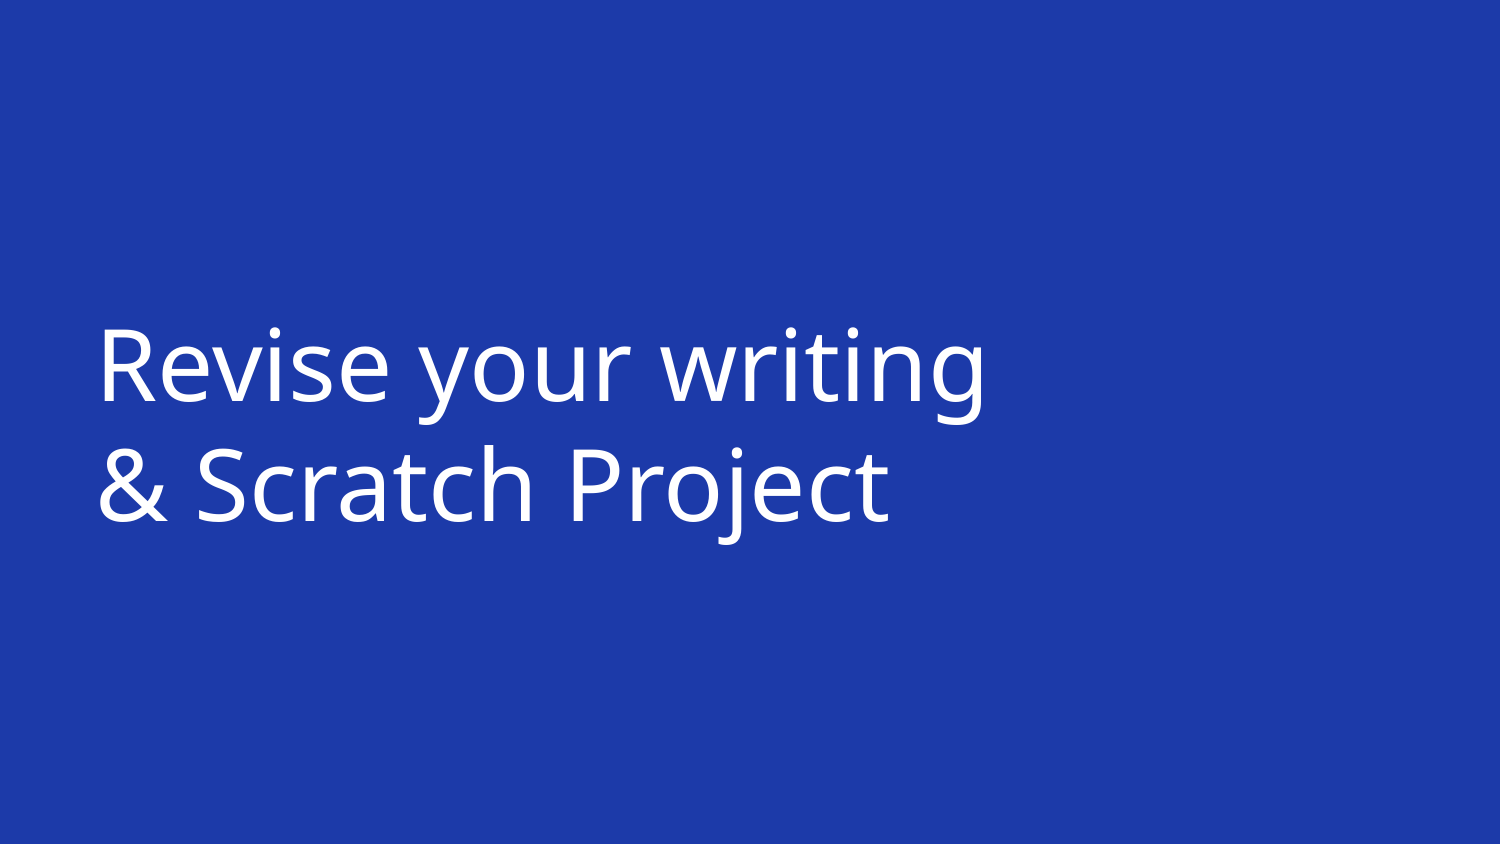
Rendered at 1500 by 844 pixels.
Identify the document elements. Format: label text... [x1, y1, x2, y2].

title Revise your writing & Scratch Project [80, 86, 1013, 758]
